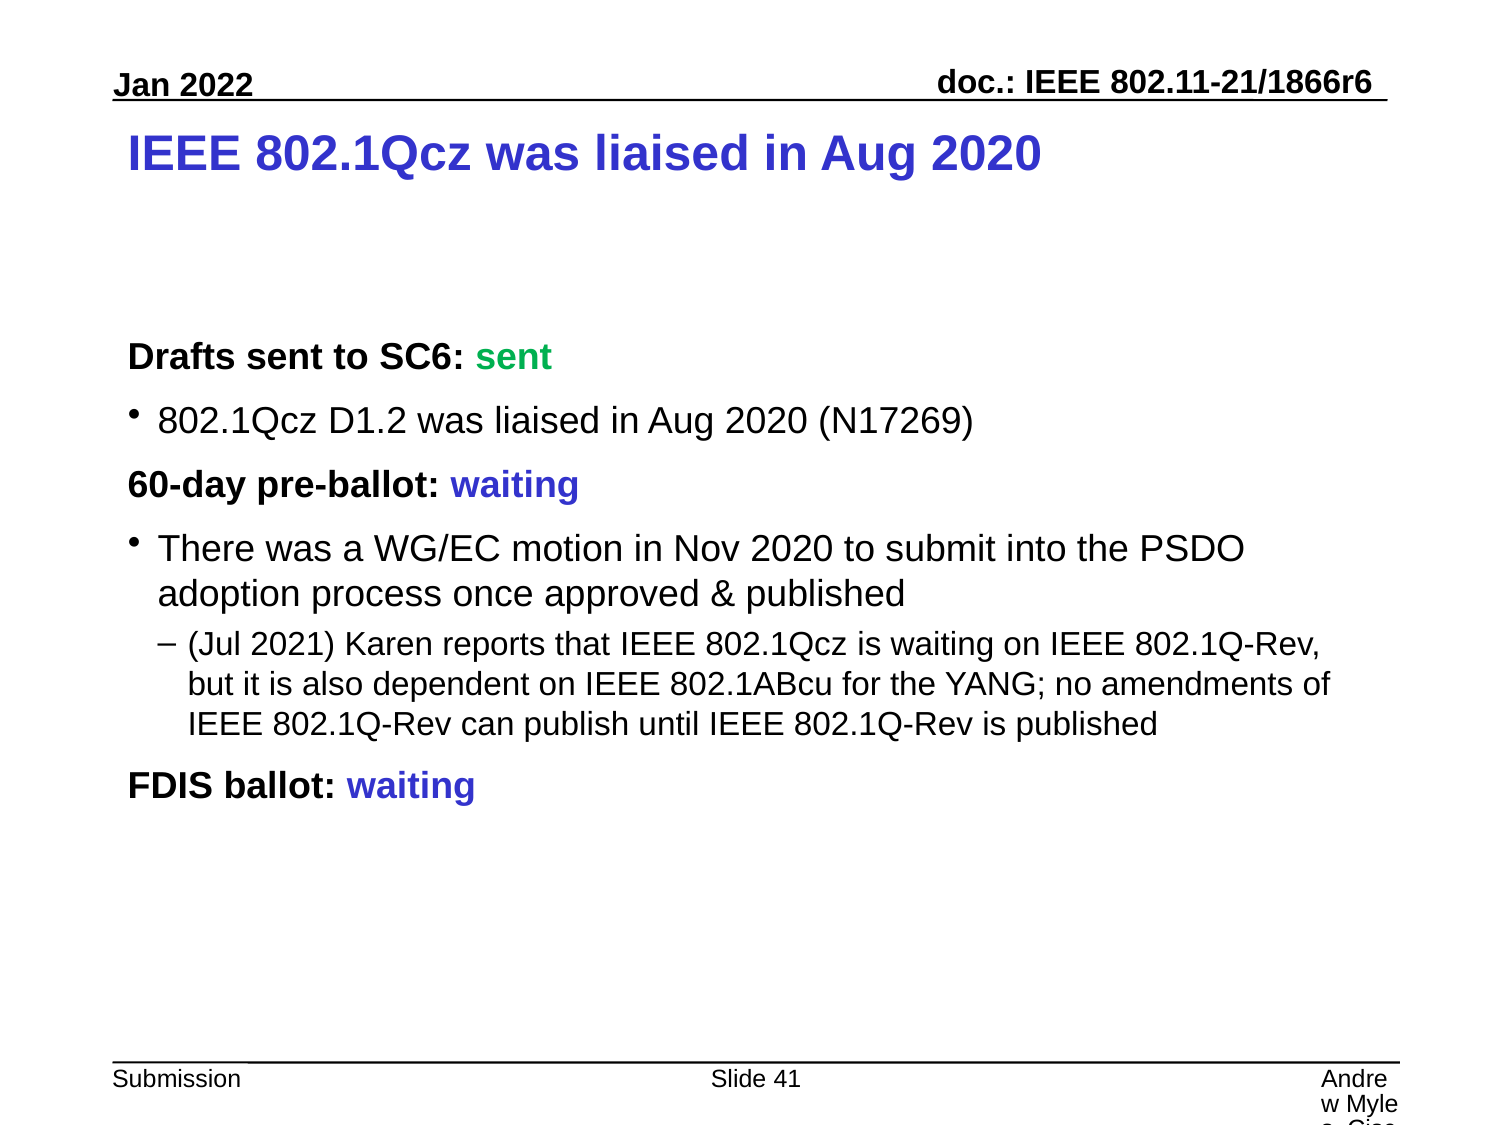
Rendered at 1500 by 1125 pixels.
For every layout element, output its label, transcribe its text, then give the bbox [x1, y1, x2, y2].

slide_number Slide 41 [709, 1061, 803, 1093]
footer Andrew Myles, Cisco [1320, 1061, 1402, 1093]
title IEEE 802.1Qcz was liaised in Aug 2020 [112, 112, 1388, 288]
list Drafts sent to SC6: sent 802.1Qcz D1.2 was liaised in Aug 2020 (N17269) 60-day pre-ballot: waiting There was a WG/EC motion in Nov 2020 to submit into the PSDO adoption process once approved & published (Jul 2021) Karen reports that IEEE 802.1Qcz is waiting on IEEE 802.1Q-Rev, but it is also dependent on IEEE 802.1ABcu for the YANG; no amendments of IEEE 802.1Q-Rev can publish until IEEE 802.1Q-Rev is published FDIS ballot: waiting [112, 324, 1388, 1000]
